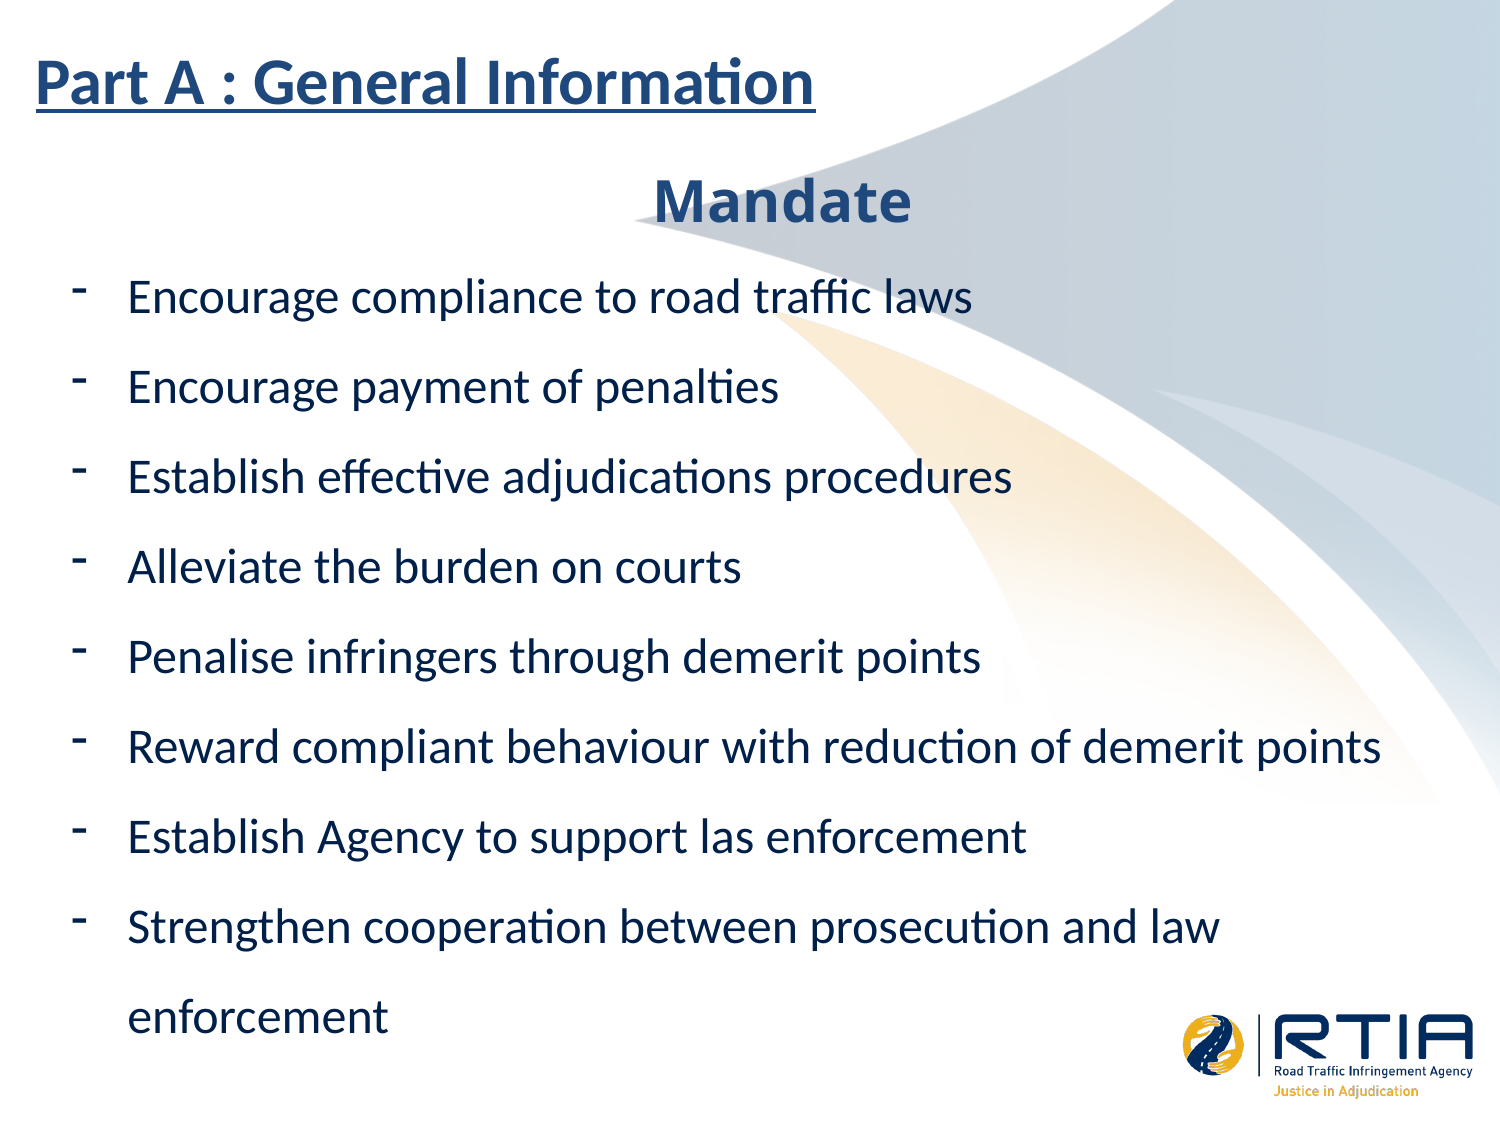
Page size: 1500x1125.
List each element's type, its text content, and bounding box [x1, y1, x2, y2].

text_box Mandate Encourage compliance to road traffic laws Encourage payment of penalties Establish effective adjudications procedures Alleviate the burden on courts Penalise infringers through demerit points Reward compliant behaviour with reduction of demerit points Establish Agency to support las enforcement Strengthen cooperation between prosecution and law enforcement [56, 156, 1446, 1125]
picture [633, 0, 1500, 806]
text_box Part A : General Information [20, 0, 631, 157]
picture [1082, 873, 1500, 1125]
